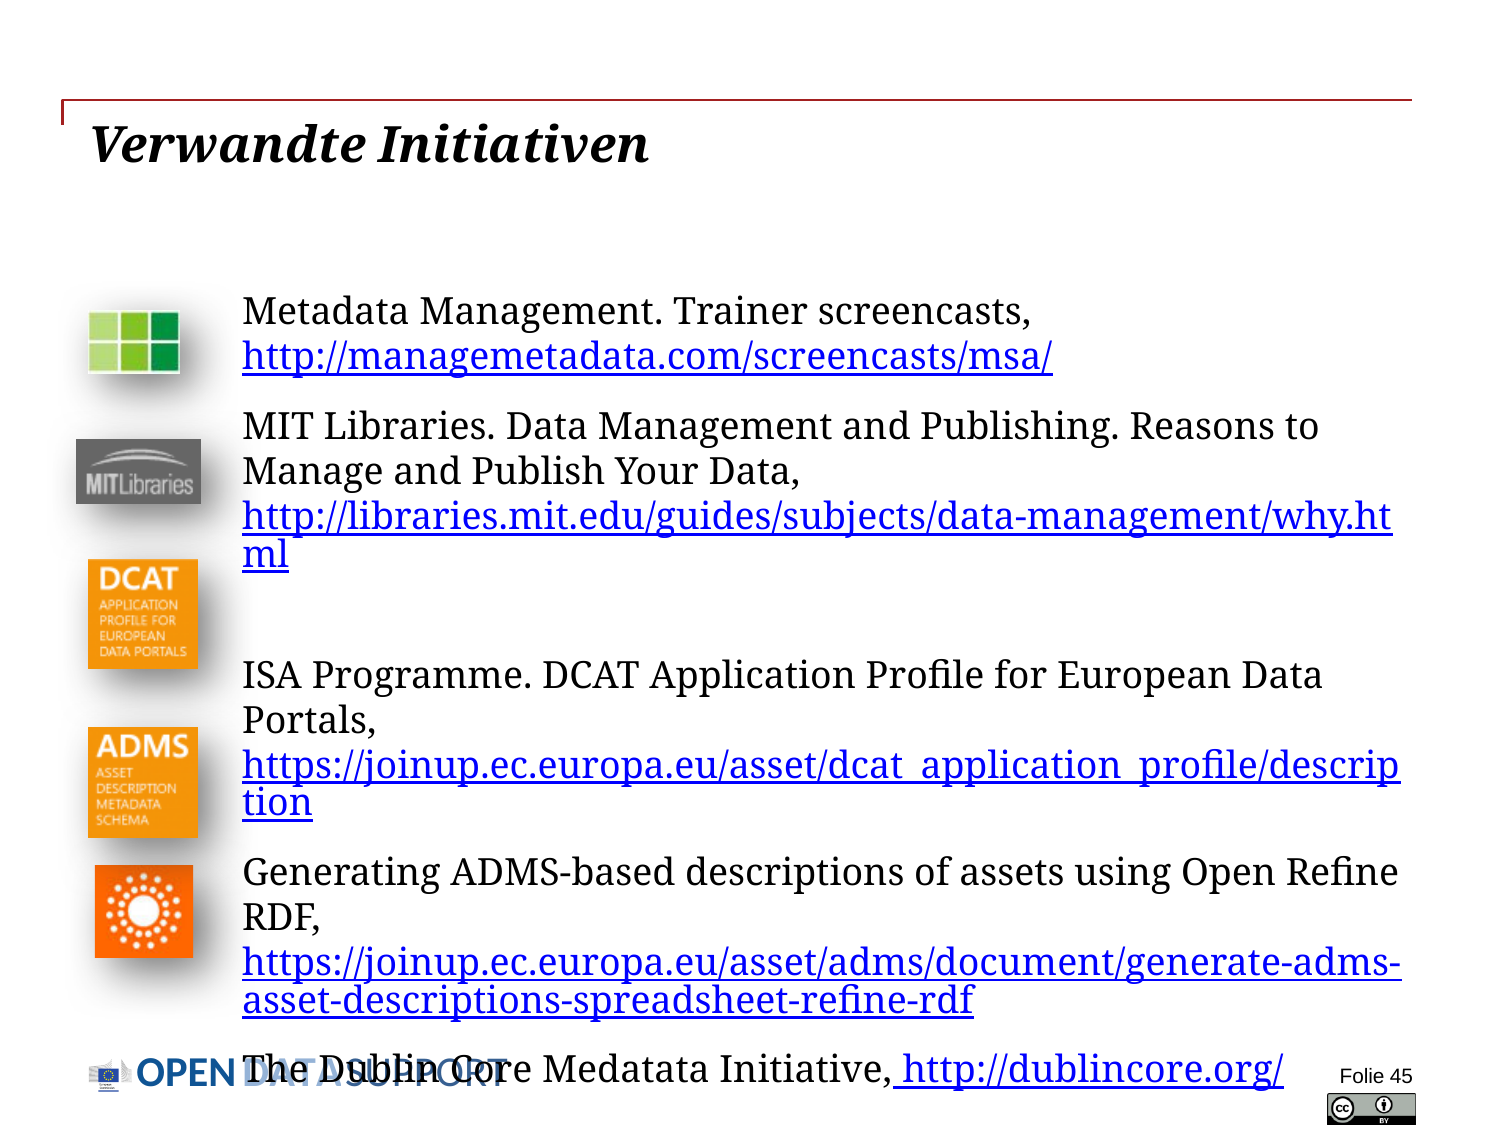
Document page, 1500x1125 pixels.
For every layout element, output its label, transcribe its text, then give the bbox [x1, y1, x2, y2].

list Metadata Management. Trainer screencasts, http://managemetadata.com/screencasts/msa/ MIT Libraries. Data Management and Publishing. Reasons to Manage and Publish Your Data, http://libraries.mit.edu/guides/subjects/data-management/why.html ISA Programme. DCAT Application Profile for European Data Portals, https://joinup.ec.europa.eu/asset/dcat_application_profile/description Generating ADMS-based descriptions of assets using Open Refine RDF, https://joinup.ec.europa.eu/asset/adms/document/generate-adms-asset-descriptions-spreadsheet-refine-rdf The Dublin Core Medatata Initiative, http://dublincore.org/ [241, 287, 1413, 1013]
title Verwandte Initiativen [88, 112, 1413, 263]
slide_number Folie 45 [1162, 1062, 1413, 1088]
picture [88, 727, 199, 838]
picture [76, 439, 201, 504]
picture [88, 310, 180, 374]
picture [94, 865, 194, 965]
picture [1327, 1093, 1416, 1125]
picture [88, 559, 199, 669]
